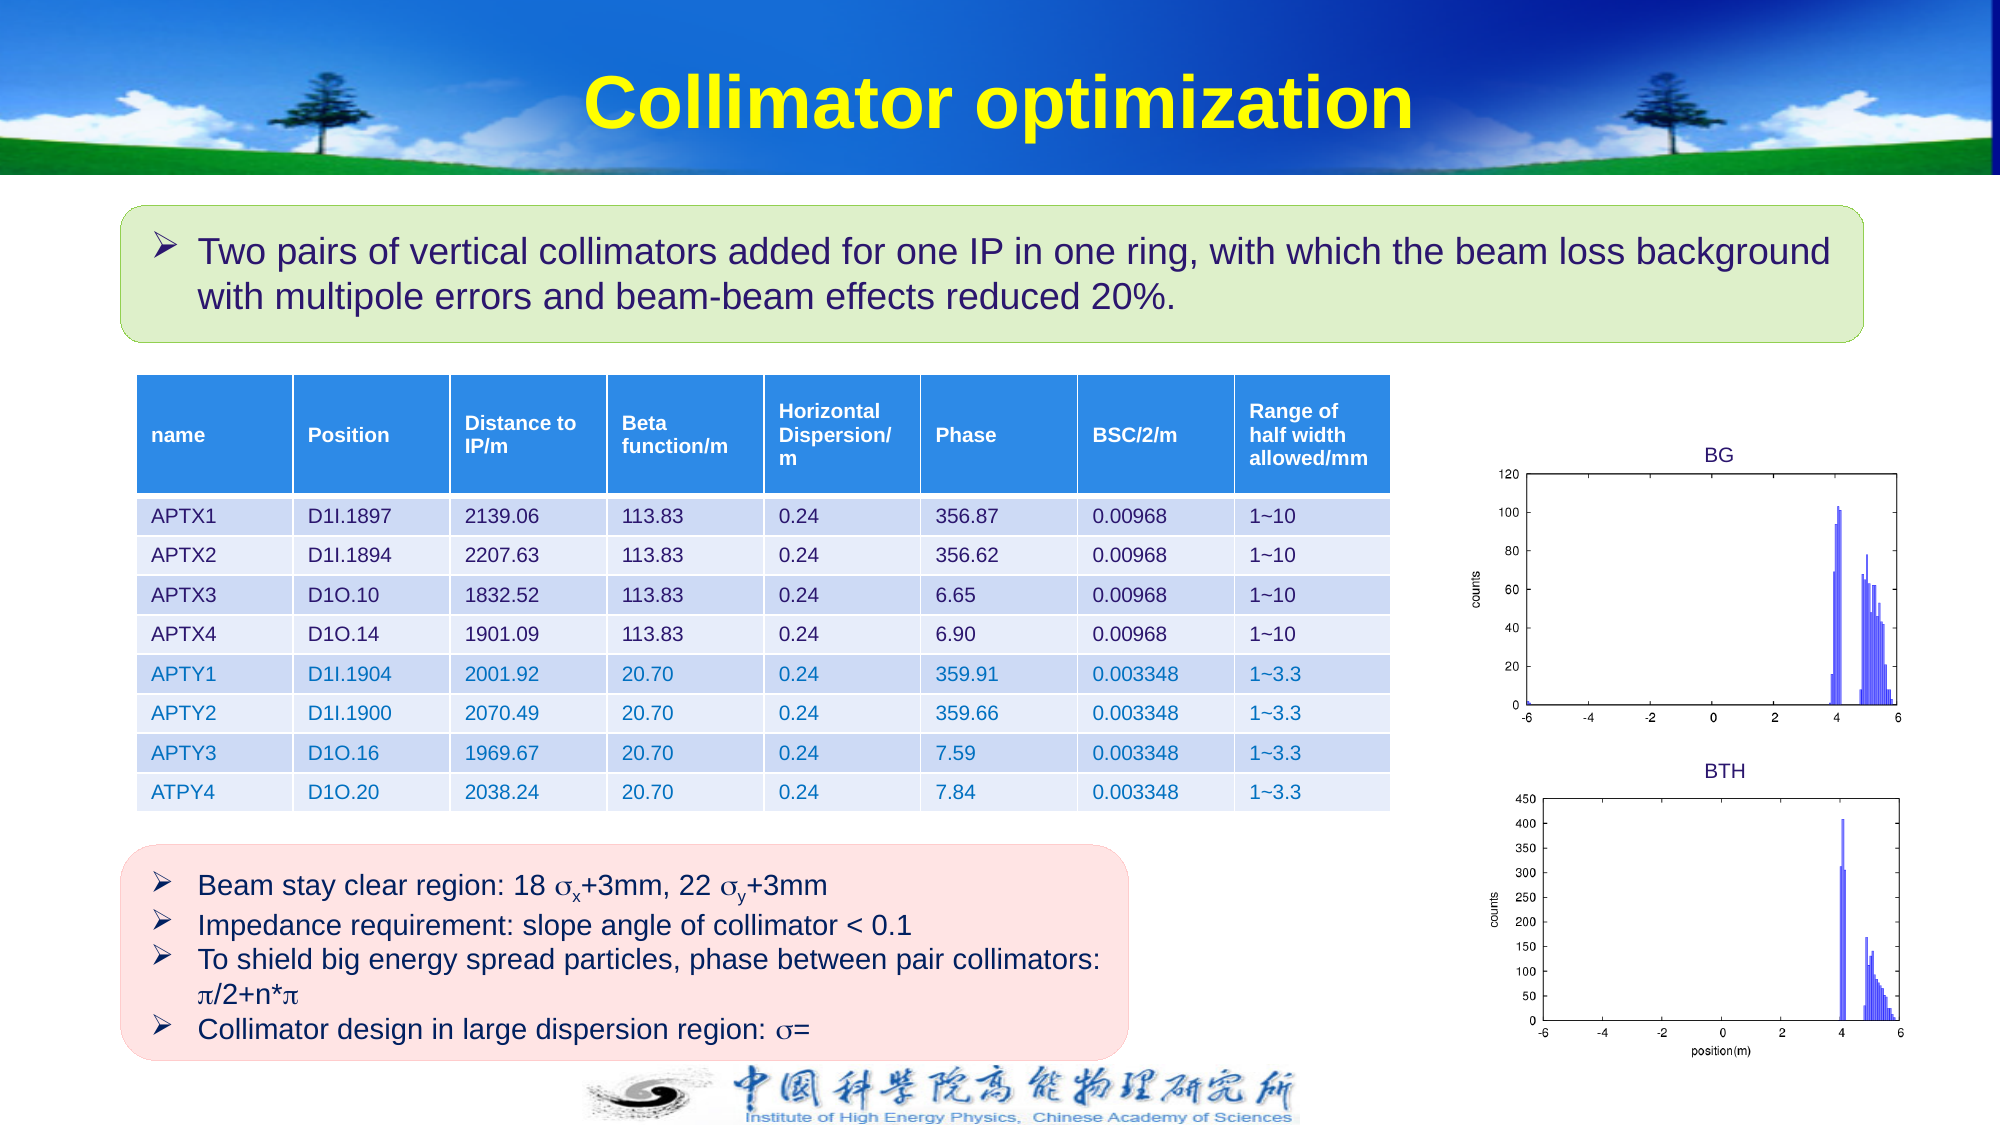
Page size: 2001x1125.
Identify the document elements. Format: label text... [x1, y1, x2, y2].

table_cell 20.70 [608, 734, 763, 772]
table_cell APTY2 [137, 695, 292, 732]
table_cell 0.24 [765, 537, 920, 574]
table_cell APTX2 [137, 537, 292, 574]
table_header Horizontal Dispersion/m [765, 375, 920, 493]
table_cell 0.003348 [1078, 695, 1234, 732]
picture [0, 0, 2000, 175]
table_cell 2207.63 [451, 537, 606, 574]
table_header Beta function/m [608, 375, 763, 493]
table_cell 20.70 [608, 695, 763, 732]
table_cell APTX3 [137, 576, 292, 614]
table_cell 1~10 [1235, 576, 1390, 614]
table_cell D1I.1904 [294, 655, 449, 693]
picture [1433, 395, 1965, 1084]
table_cell 0.00968 [1078, 537, 1234, 574]
table_cell 359.91 [921, 655, 1077, 693]
table_cell ATPY4 [137, 774, 292, 811]
title Collimator optimization [99, 52, 1900, 145]
table_cell 0.24 [765, 499, 920, 535]
table_cell 0.00968 [1078, 576, 1234, 614]
table_cell 0.24 [765, 695, 920, 732]
table_cell 2139.06 [451, 499, 606, 535]
table_cell 0.00968 [1078, 616, 1234, 653]
table_header Phase [921, 375, 1077, 493]
table_cell 0.00968 [1078, 499, 1234, 535]
table_cell 1~3.3 [1235, 734, 1390, 772]
table_cell 1~10 [1235, 537, 1390, 574]
table_cell 113.83 [608, 576, 763, 614]
table_cell APTY1 [137, 655, 292, 693]
table_cell 20.70 [608, 655, 763, 693]
table_cell 0.24 [765, 576, 920, 614]
table_cell 1~10 [1235, 499, 1390, 535]
text_box [120, 844, 1129, 1061]
table_cell 6.65 [921, 576, 1077, 614]
table_cell 2001.92 [451, 655, 606, 693]
table_cell 356.62 [921, 537, 1077, 574]
table_cell 0.003348 [1078, 655, 1234, 693]
text_box [120, 205, 1864, 343]
table_cell 0.003348 [1078, 774, 1234, 811]
text_box Two pairs of vertical collimators added for one IP in one ring, with which the beam loss background with multipole errors and beam-beam effects reduced 20%. [136, 219, 1912, 325]
table_cell 0.24 [765, 655, 920, 693]
table_cell 1~3.3 [1235, 695, 1390, 732]
table_cell APTX1 [137, 499, 292, 535]
table_cell 0.24 [765, 616, 920, 653]
table_cell 0.24 [765, 774, 920, 811]
table_cell D1I.1894 [294, 537, 449, 574]
table_cell D1I.1897 [294, 499, 449, 535]
table_header Distance to IP/m [451, 375, 606, 493]
table_cell 2070.49 [451, 695, 606, 732]
table_cell D1O.10 [294, 576, 449, 614]
table_cell 1832.52 [451, 576, 606, 614]
table_cell 359.66 [921, 695, 1077, 732]
table_cell 6.90 [921, 616, 1077, 653]
table_cell APTX4 [137, 616, 292, 653]
table_header name [137, 375, 292, 493]
picture [582, 1064, 1300, 1125]
table_cell D1O.20 [294, 774, 449, 811]
table_cell 20.70 [608, 774, 763, 811]
table_cell 1~10 [1235, 616, 1390, 653]
table_cell 1~3.3 [1235, 655, 1390, 693]
table_cell 0.003348 [1078, 734, 1234, 772]
table_cell 1901.09 [451, 616, 606, 653]
table_cell 7.59 [921, 734, 1077, 772]
table_cell D1I.1900 [294, 695, 449, 732]
table_header Position [294, 375, 449, 493]
table_header BSC/2/m [1078, 375, 1234, 493]
table_header Range of half width allowed/mm [1235, 375, 1390, 493]
table_cell D1O.16 [294, 734, 449, 772]
table_cell 1969.67 [451, 734, 606, 772]
table_cell 113.83 [608, 616, 763, 653]
table_cell D1O.14 [294, 616, 449, 653]
table_cell 1~3.3 [1235, 774, 1390, 811]
table_cell 356.87 [921, 499, 1077, 535]
table_cell APTY3 [137, 734, 292, 772]
table_cell 7.84 [921, 774, 1077, 811]
table_cell 113.83 [608, 499, 763, 535]
table_cell 113.83 [608, 537, 763, 574]
table_cell 2038.24 [451, 774, 606, 811]
table_cell 0.24 [765, 734, 920, 772]
